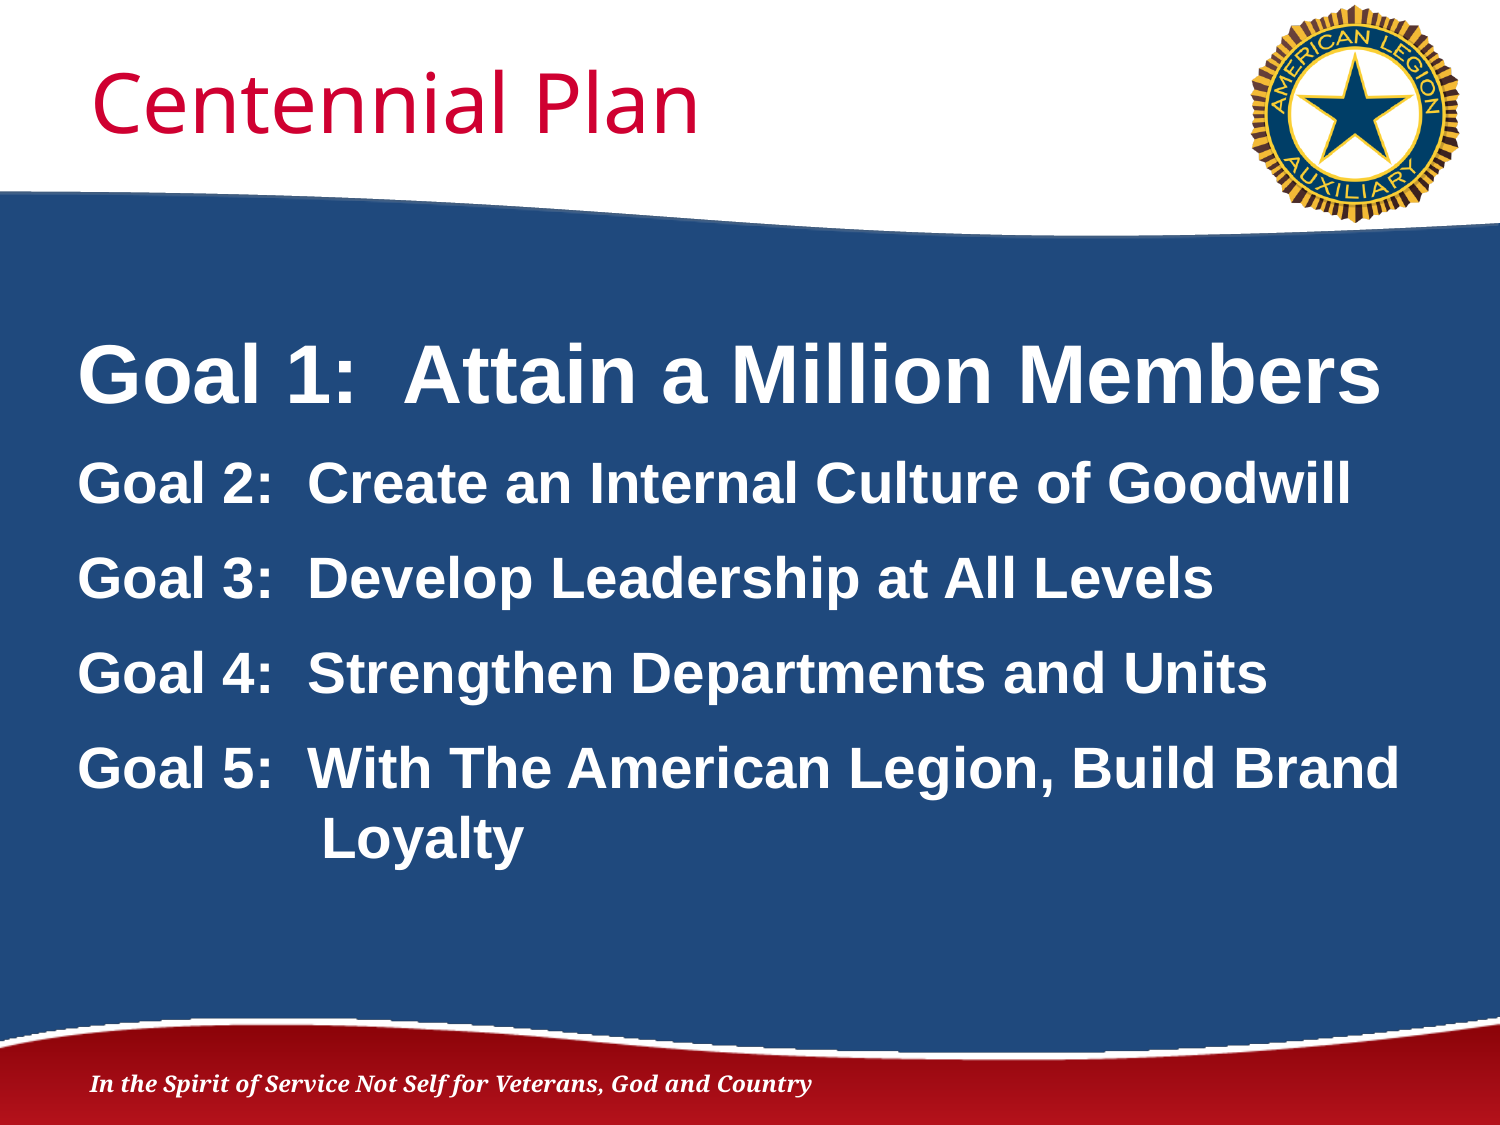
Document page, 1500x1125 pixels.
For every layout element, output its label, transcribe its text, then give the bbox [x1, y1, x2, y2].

title Centennial Plan [75, 0, 1425, 200]
picture [0, 195, 1500, 1125]
picture [1246, 4, 1464, 223]
list Goal 1: Attain a Million Members Goal 2: Create an Internal Culture of Goodwill Goal 3: Develop Leadership at All Levels Goal 4: Strengthen Departments and Units Goal 5: With The American Legion, Build Brand Loyalty [62, 312, 1475, 1005]
